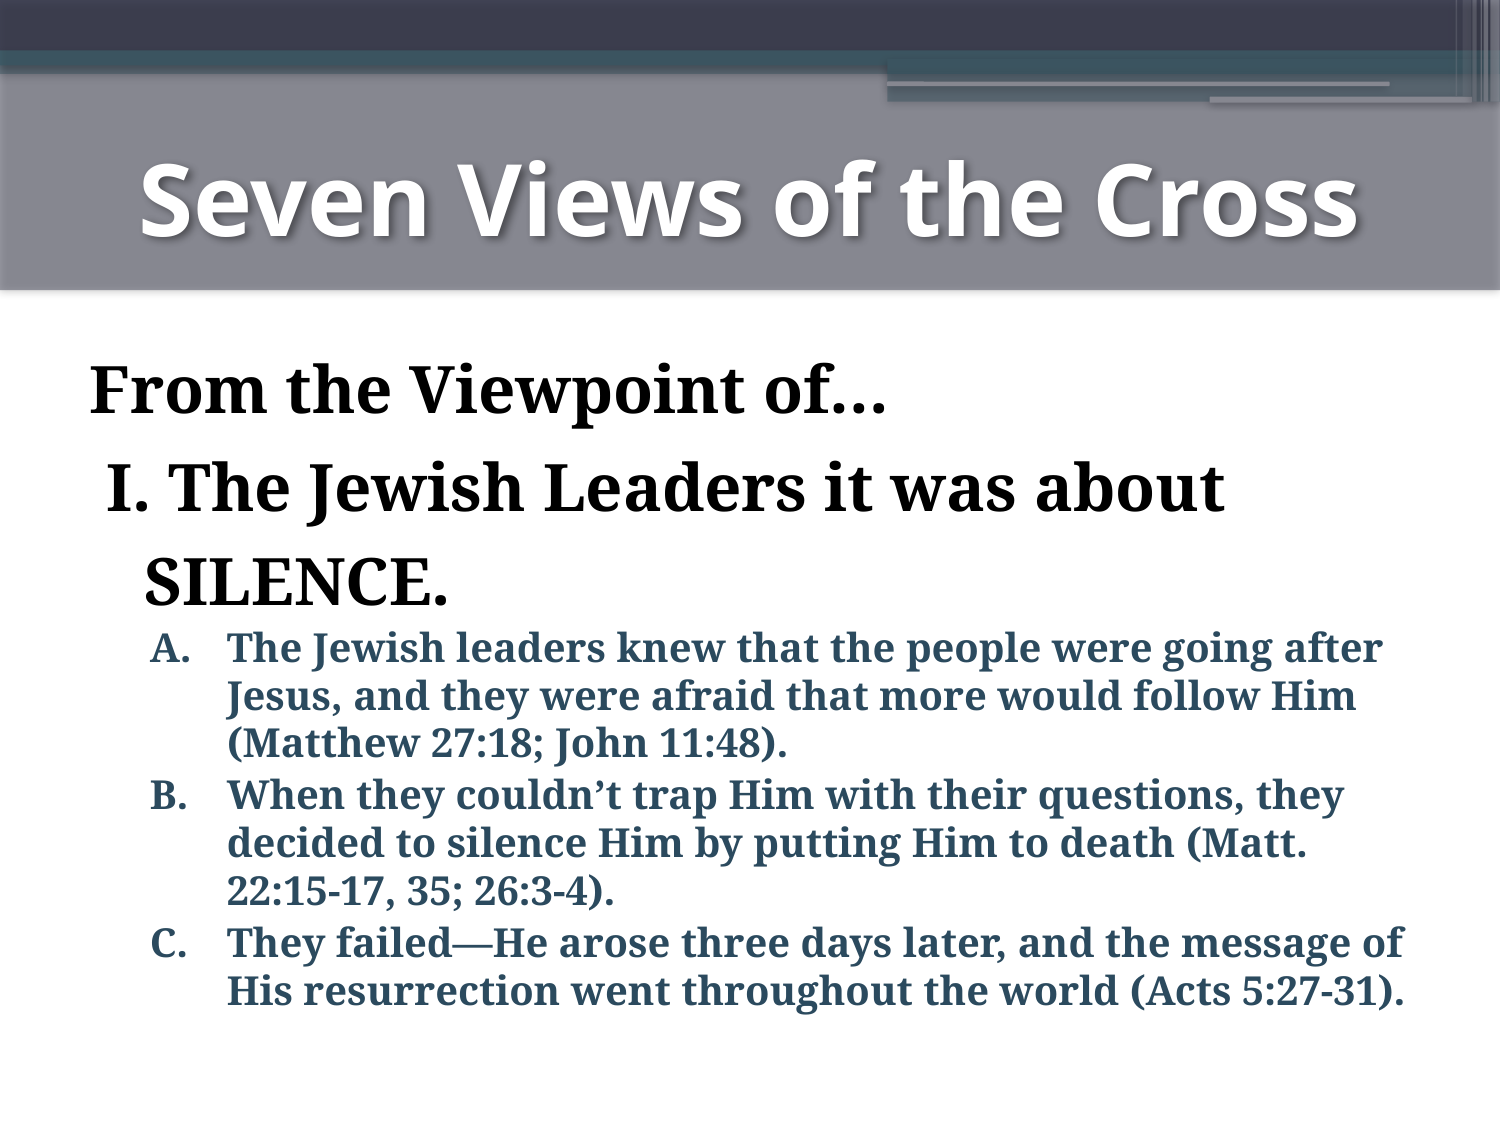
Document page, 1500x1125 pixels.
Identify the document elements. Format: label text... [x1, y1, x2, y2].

title Seven Views of the Cross [0, 102, 1500, 291]
list From the Viewpoint of… I. The Jewish Leaders it was about SILENCE. The Jewish leaders knew that the people were going after Jesus, and they were afraid that more would follow Him (Matthew 27:18; John 11:48). When they couldn’t trap Him with their questions, they decided to silence Him by putting Him to death (Matt. 22:15-17, 35; 26:3-4). They failed—He arose three days later, and the message of His resurrection went throughout the world (Acts 5:27-31). [75, 324, 1425, 1079]
